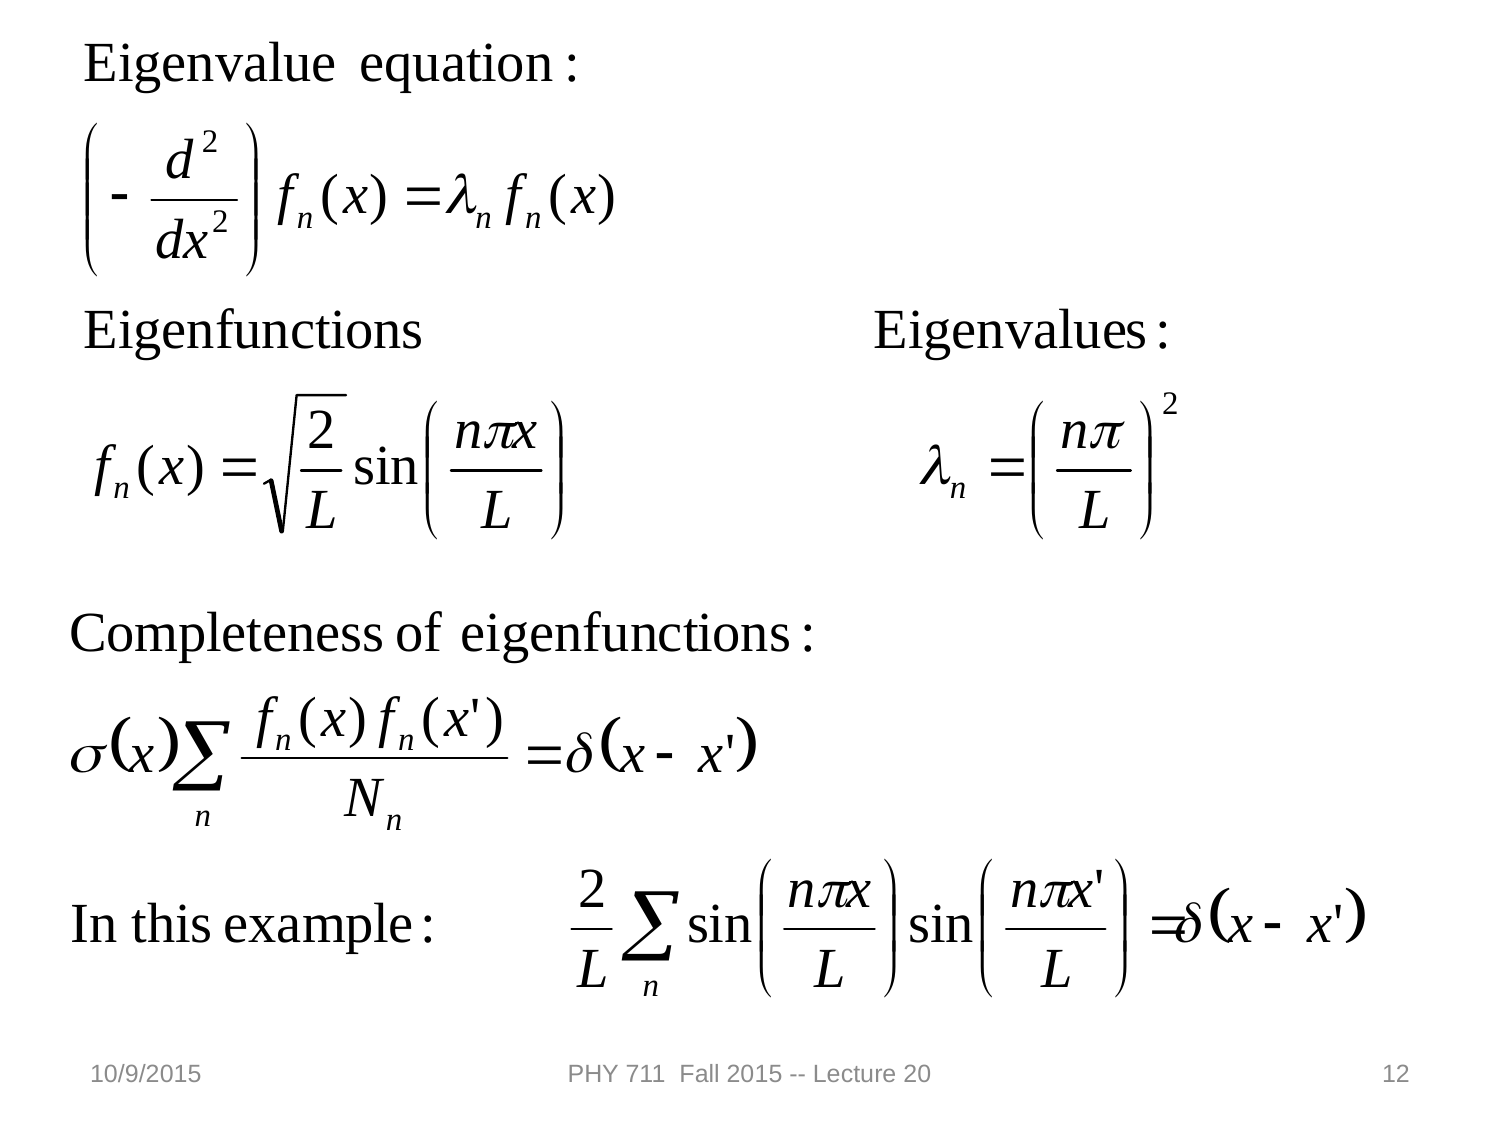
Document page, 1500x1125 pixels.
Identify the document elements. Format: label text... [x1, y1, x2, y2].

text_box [61, 597, 1370, 1008]
slide_number 12 [1074, 1042, 1425, 1103]
footer PHY 711 Fall 2015 -- Lecture 20 [512, 1042, 988, 1103]
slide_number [75, 1042, 425, 1103]
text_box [74, 31, 1190, 551]
